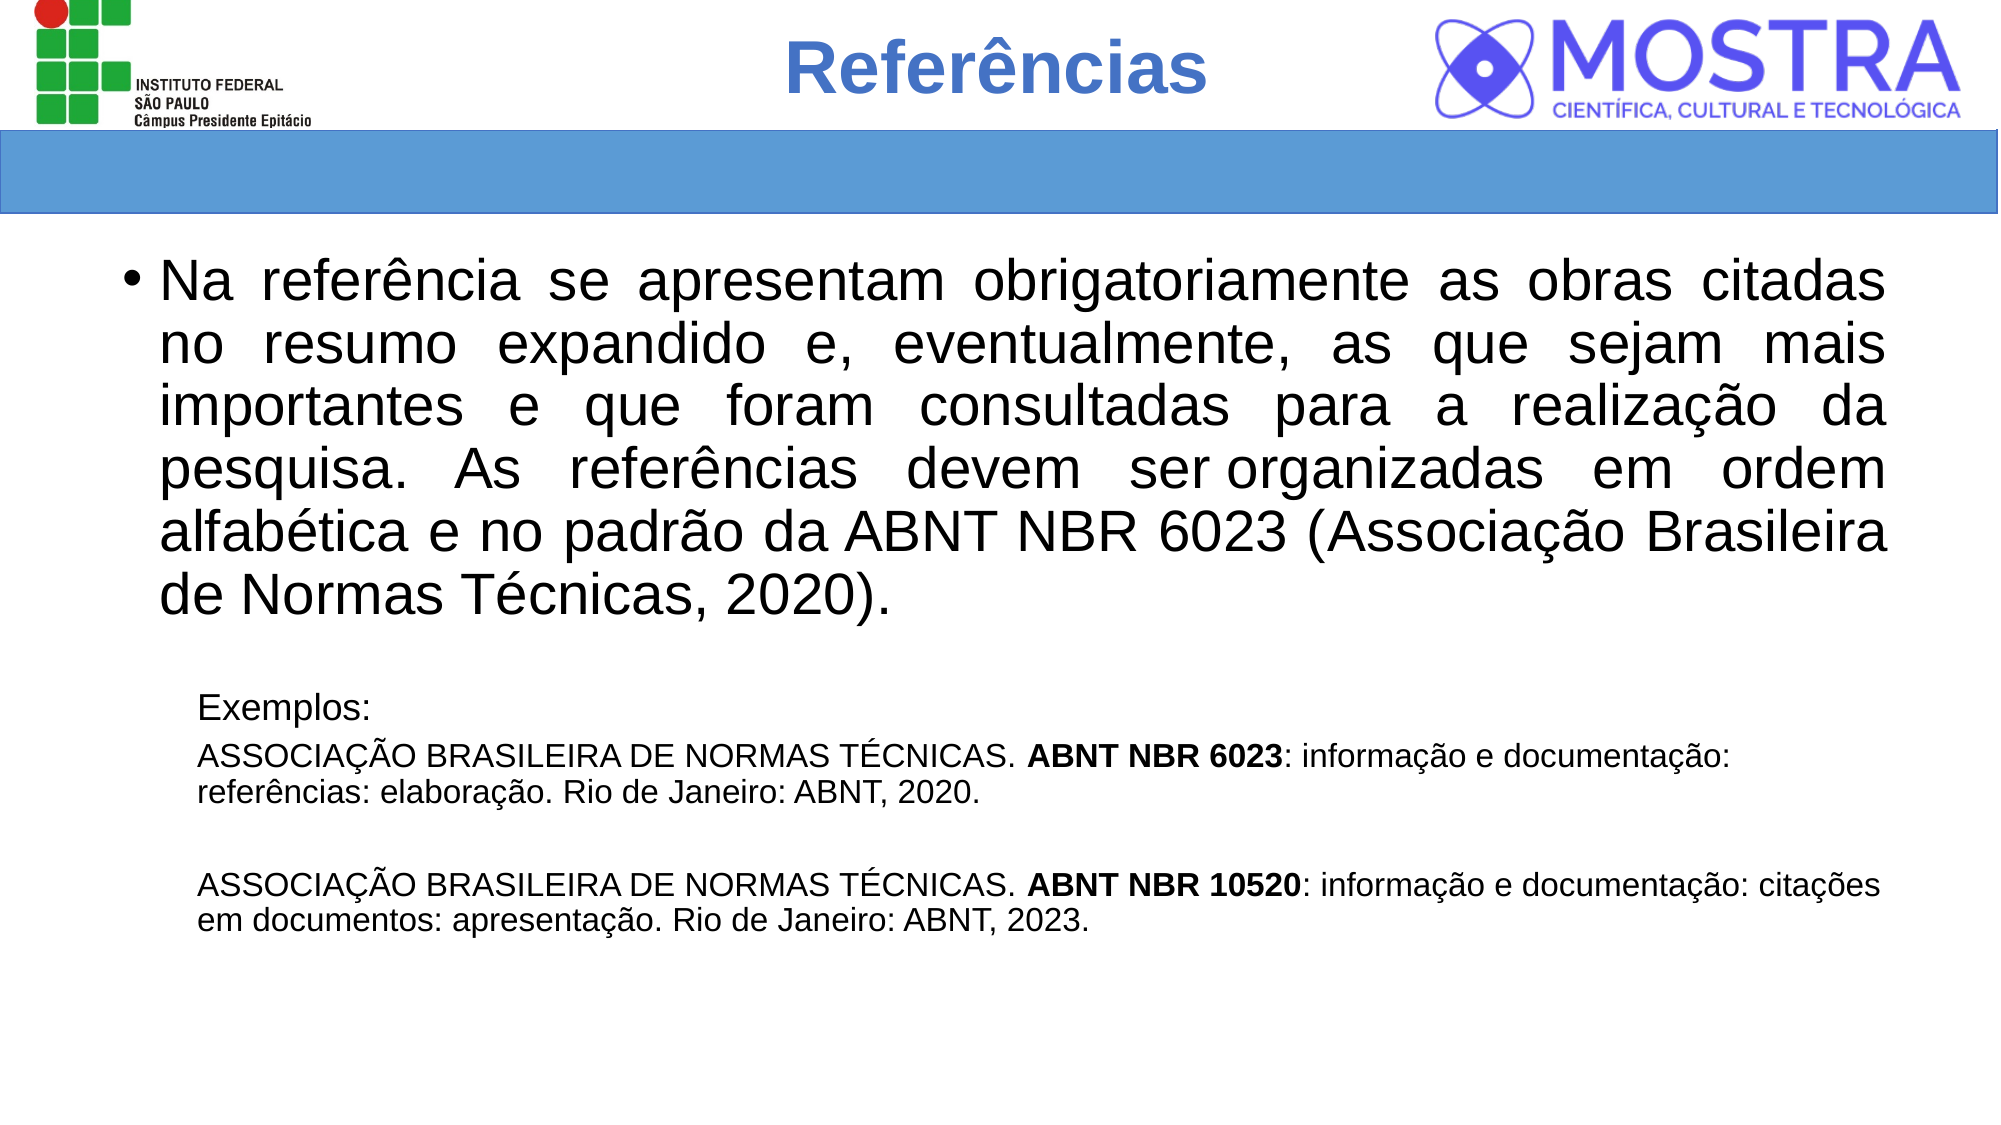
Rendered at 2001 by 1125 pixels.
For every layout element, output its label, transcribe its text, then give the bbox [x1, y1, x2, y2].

picture [1432, 17, 1966, 123]
picture [34, 0, 311, 129]
text_box [0, 129, 1998, 214]
text_box Referências [0, 0, 1996, 130]
list Na referência se apresentam obrigatoriamente as obras citadas no resumo expandido e, eventualmente, as que sejam mais importantes e que foram consultadas para a realização da pesquisa. As referências devem ser organizadas em ordem alfabética e no padrão da ABNT NBR 6023 (Associação Brasileira de Normas Técnicas, 2020). Exemplos: ASSOCIAÇÃO BRASILEIRA DE NORMAS TÉCNICAS. ABNT NBR 6023: informação e documentação: referências: elaboração. Rio de Janeiro: ABNT, 2020. ASSOCIAÇÃO BRASILEIRA DE NORMAS TÉCNICAS. ABNT NBR 10520: informação e documentação: citações em documentos: apresentação. Rio de Janeiro: ABNT, 2023. [107, 242, 1904, 1055]
